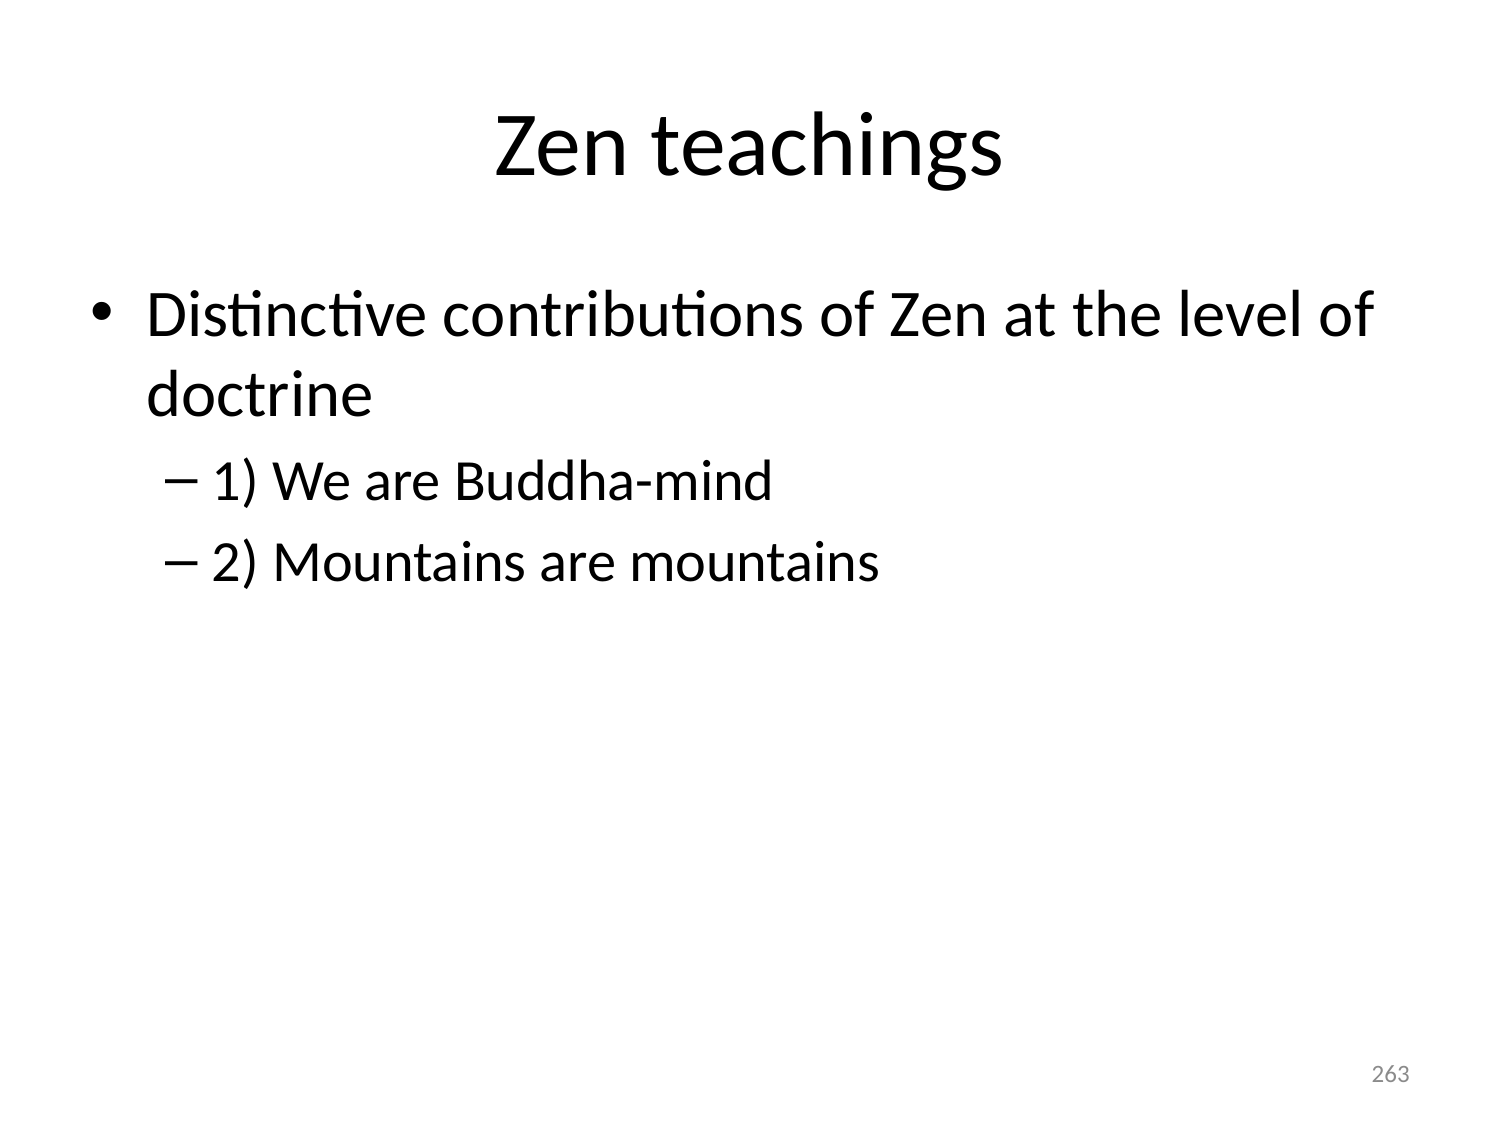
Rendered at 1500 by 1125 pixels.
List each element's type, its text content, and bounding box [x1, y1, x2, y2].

list Distinctive contributions of Zen at the level of doctrine 1) We are Buddha-mind 2) Mountains are mountains [75, 262, 1425, 1005]
title Zen teachings [75, 45, 1425, 233]
slide_number 263 [1074, 1042, 1425, 1103]
